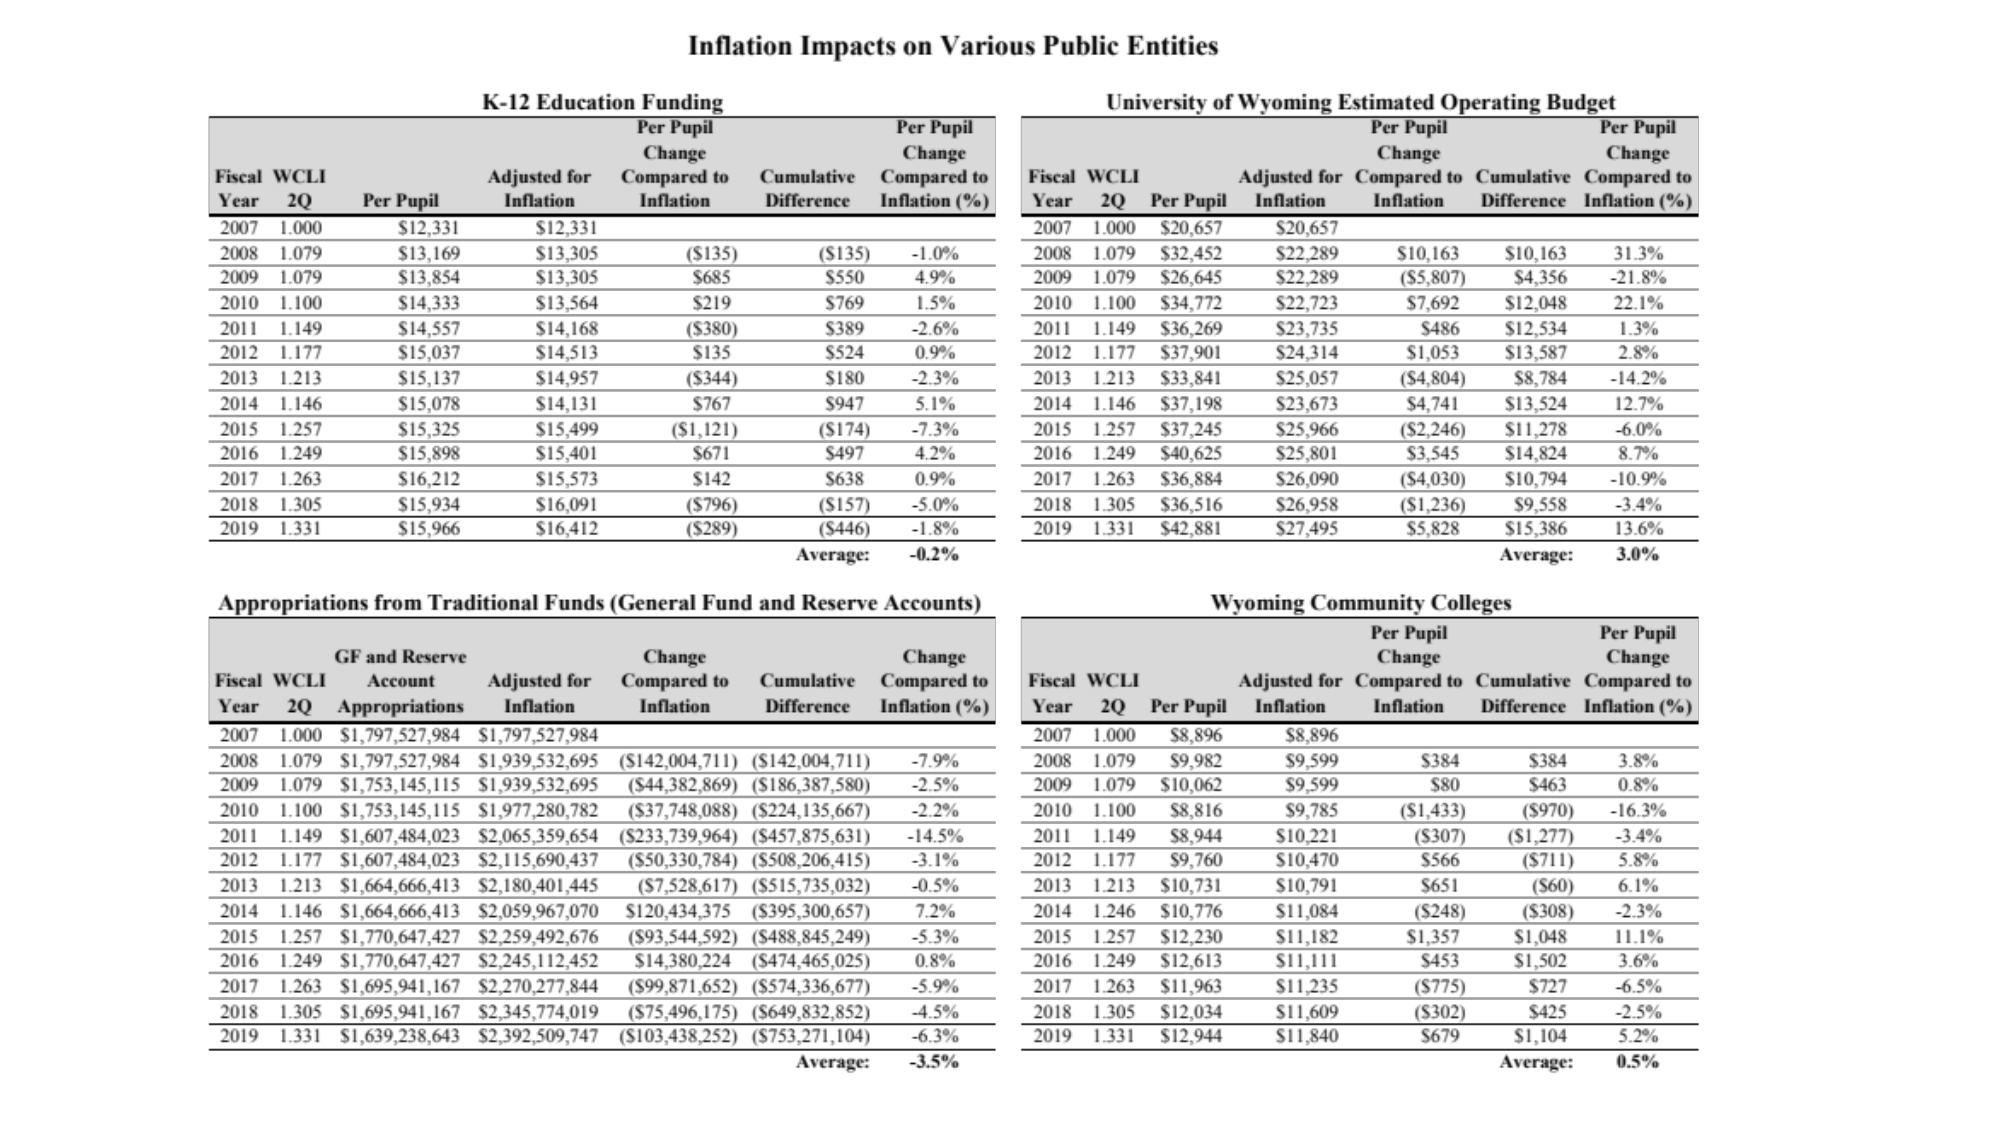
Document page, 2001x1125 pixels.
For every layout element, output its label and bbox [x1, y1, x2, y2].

picture [54, 0, 1853, 1125]
